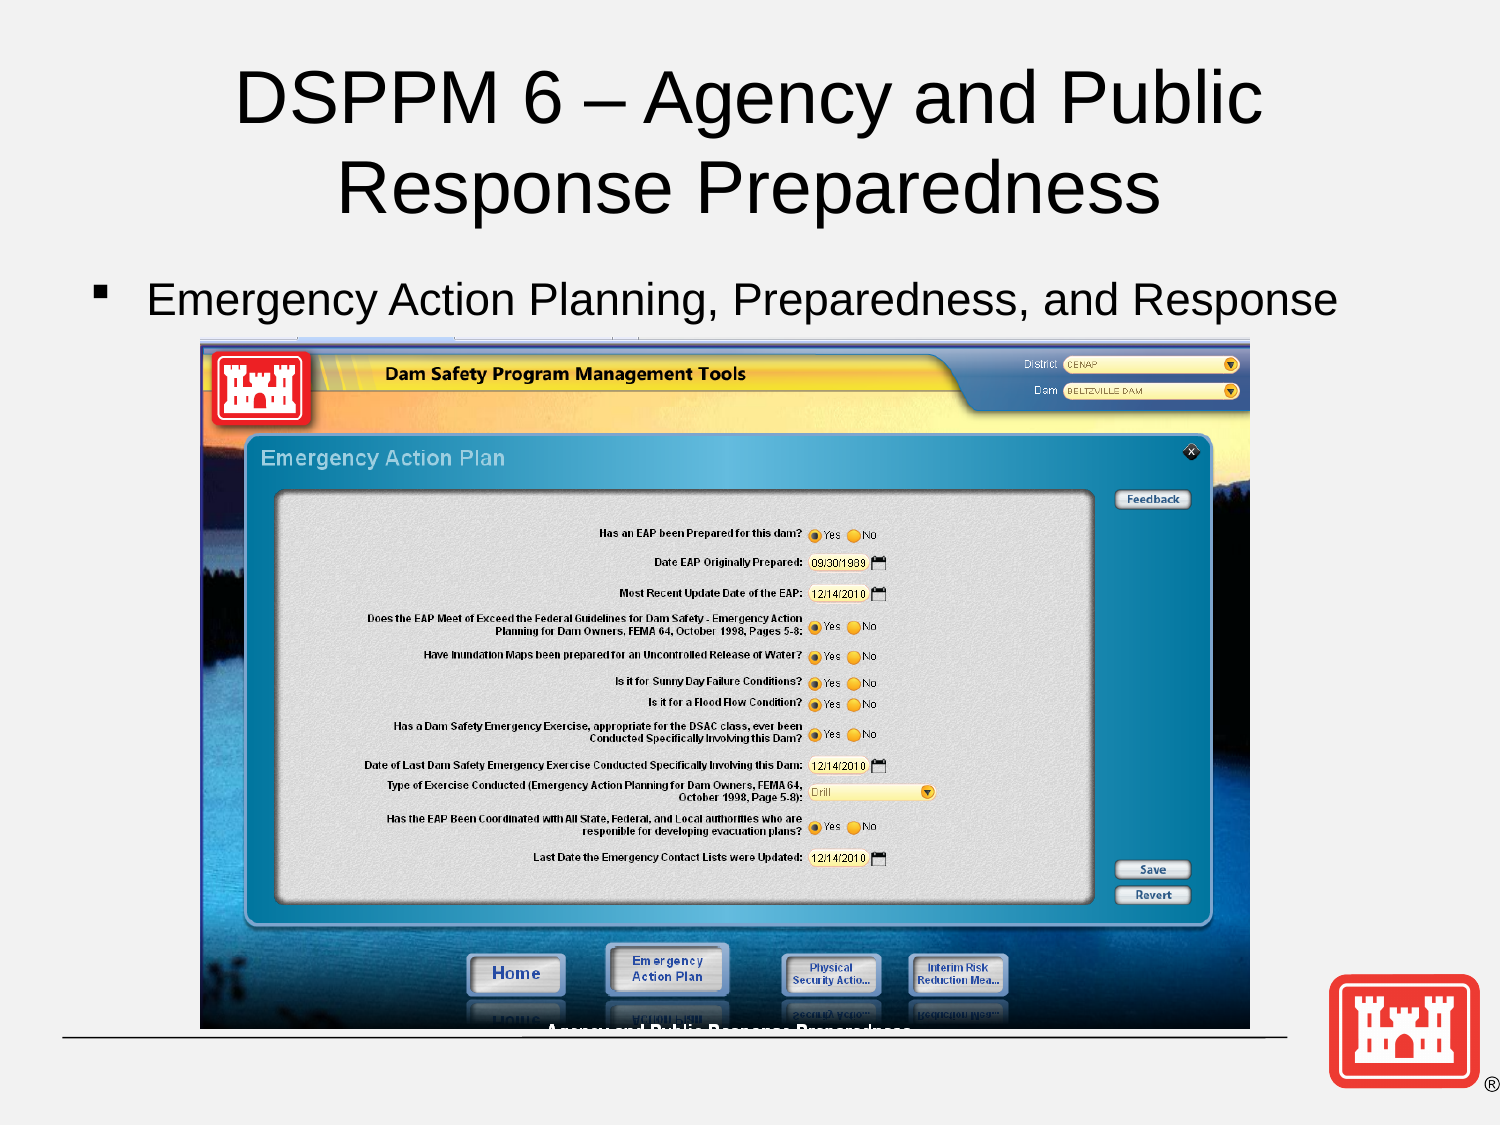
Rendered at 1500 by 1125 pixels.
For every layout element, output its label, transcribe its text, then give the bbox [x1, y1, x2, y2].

picture [199, 337, 1251, 1029]
list Emergency Action Planning, Preparedness, and Response [74, 262, 1426, 901]
picture [1329, 974, 1500, 1092]
title DSPPM 6 – Agency and Public Response Preparedness [74, 44, 1426, 233]
